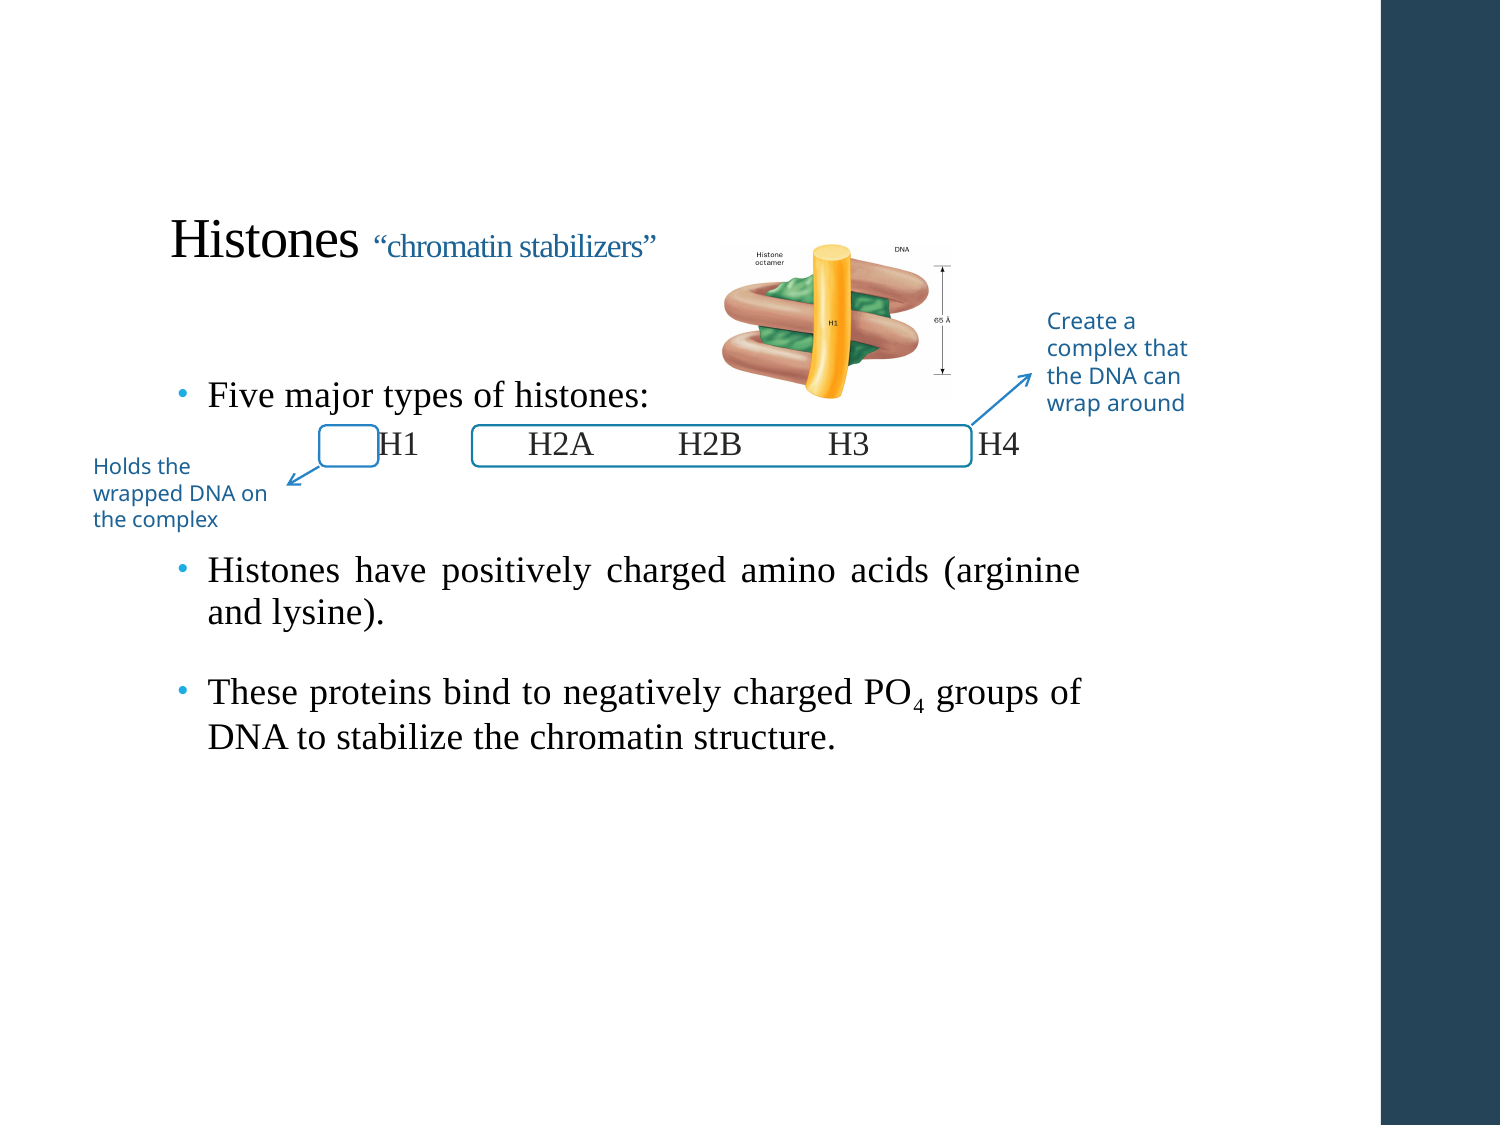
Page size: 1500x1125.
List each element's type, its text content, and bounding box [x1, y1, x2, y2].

text_box Holds the wrapped DNA on the complex [78, 445, 287, 540]
title Histones “chromatin stabilizers” [155, 60, 1348, 278]
text_box [317, 424, 380, 468]
text_box Create a complex that the DNA can wrap around [1032, 298, 1243, 424]
text_box [470, 424, 973, 468]
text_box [285, 466, 320, 486]
picture [721, 243, 952, 400]
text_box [971, 372, 1033, 426]
list Five major types of histones: H1 H2A H2B H3 H4 Histones have positively charged amino acids (arginine and lysine). These proteins bind to negatively charged PO4 groups of DNA to stabilize the chromatin structure. [162, 365, 1098, 901]
